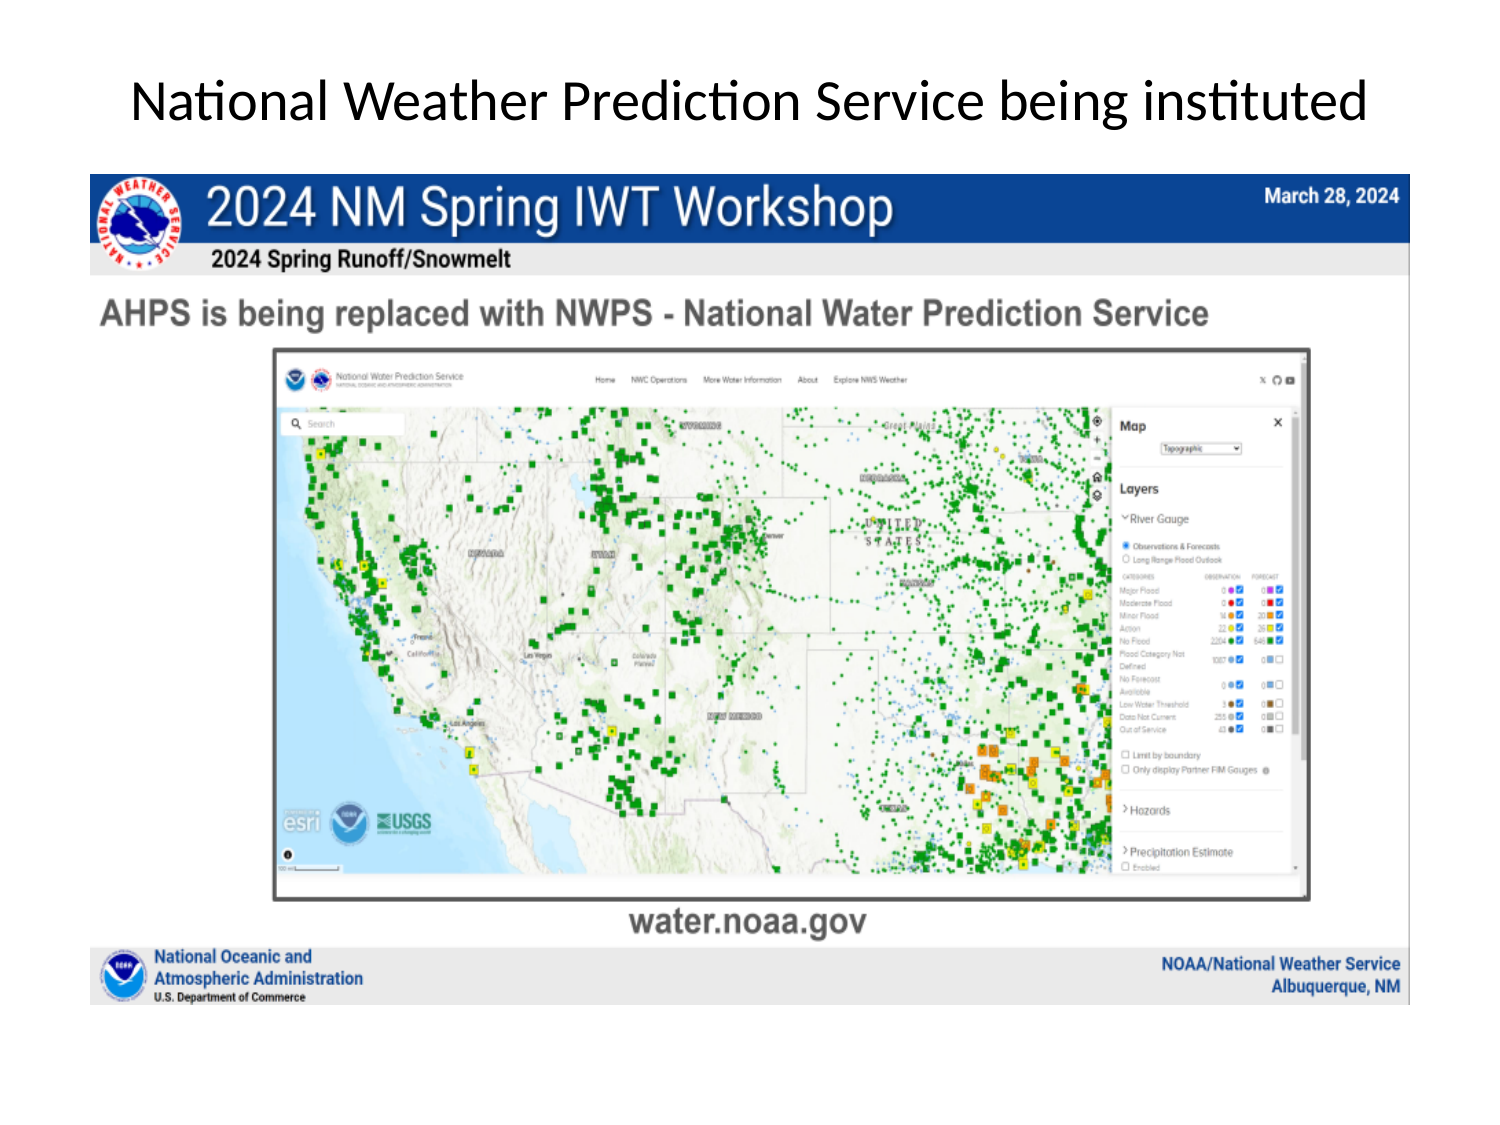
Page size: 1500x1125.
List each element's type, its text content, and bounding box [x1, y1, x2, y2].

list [89, 174, 1411, 1006]
title National Weather Prediction Service being instituted [75, 45, 1425, 150]
